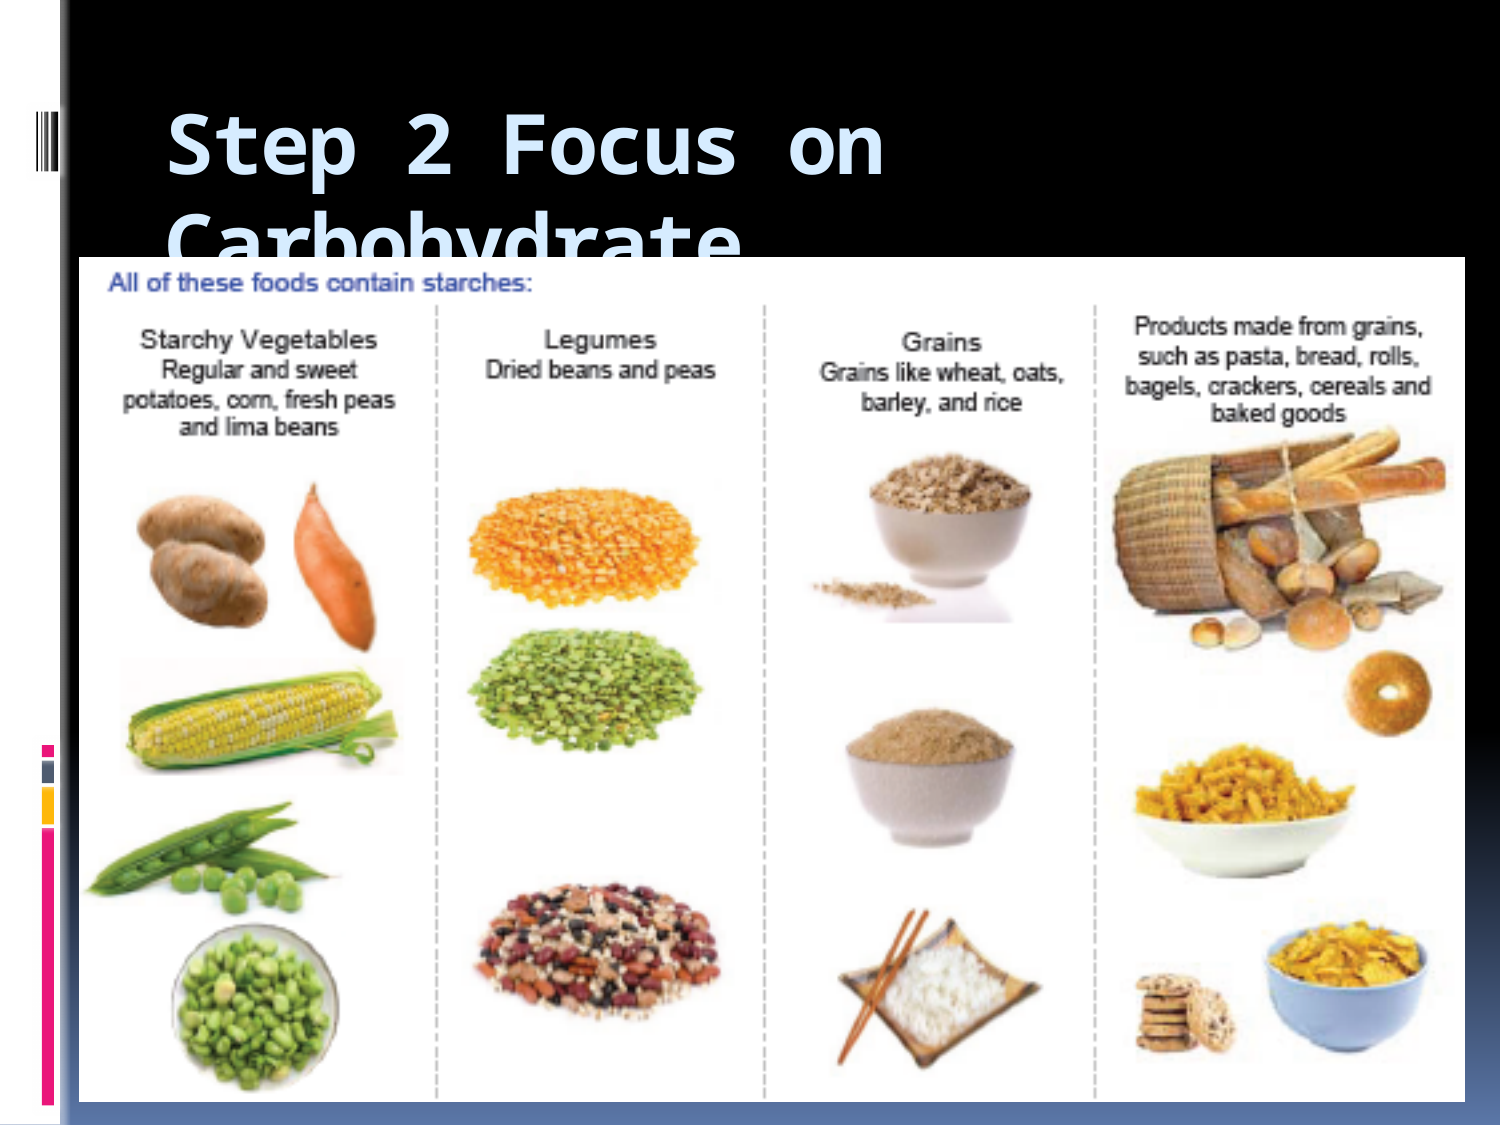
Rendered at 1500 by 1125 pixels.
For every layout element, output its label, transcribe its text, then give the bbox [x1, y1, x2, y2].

title Step 2 Focus on Carbohydrate [150, 83, 1425, 234]
picture [79, 257, 1466, 1102]
